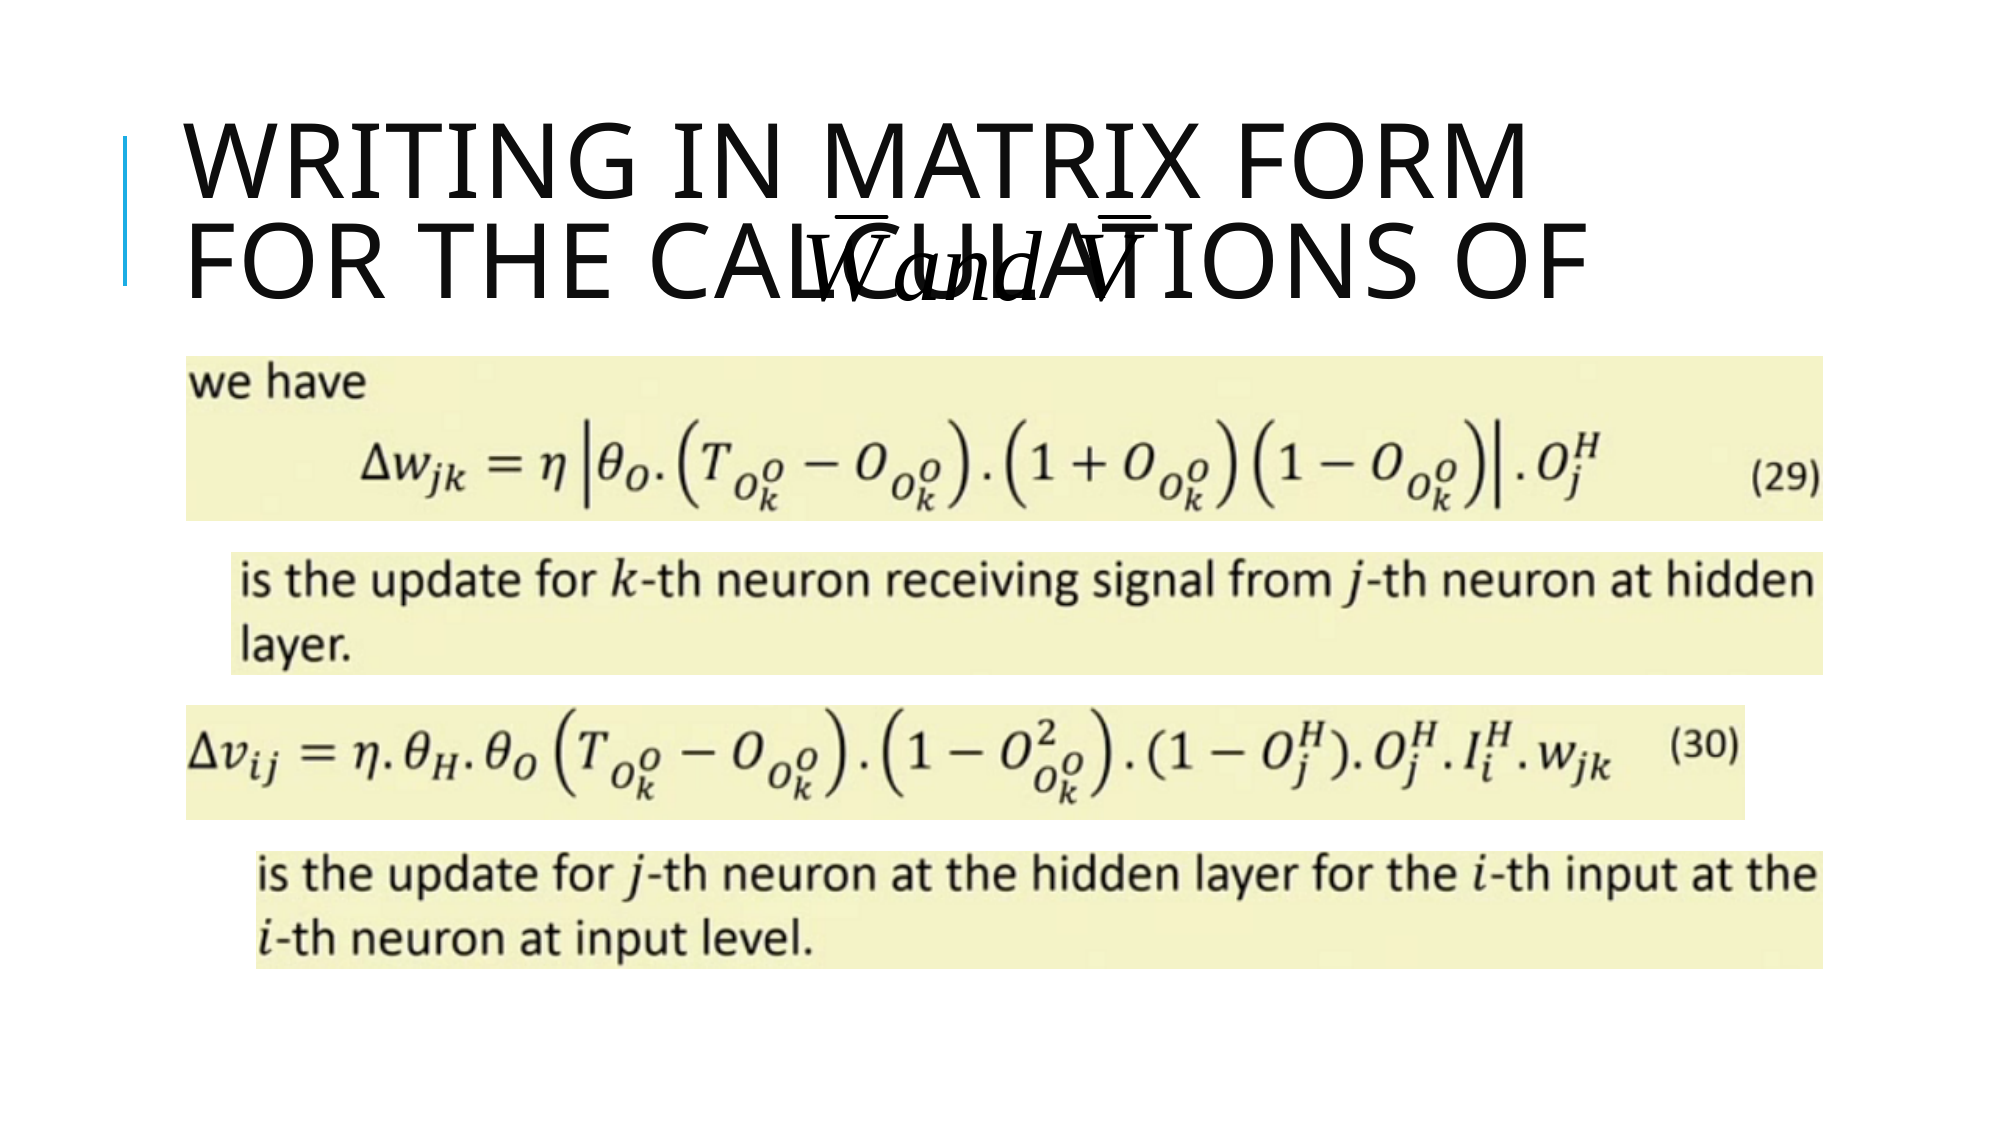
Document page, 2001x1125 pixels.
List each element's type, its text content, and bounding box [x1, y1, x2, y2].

picture [185, 356, 1823, 521]
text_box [757, 192, 1174, 343]
picture [186, 705, 1745, 821]
picture [256, 851, 1823, 969]
title Writing in matrix form for the calculations of [168, 96, 1763, 342]
picture [231, 551, 1823, 675]
